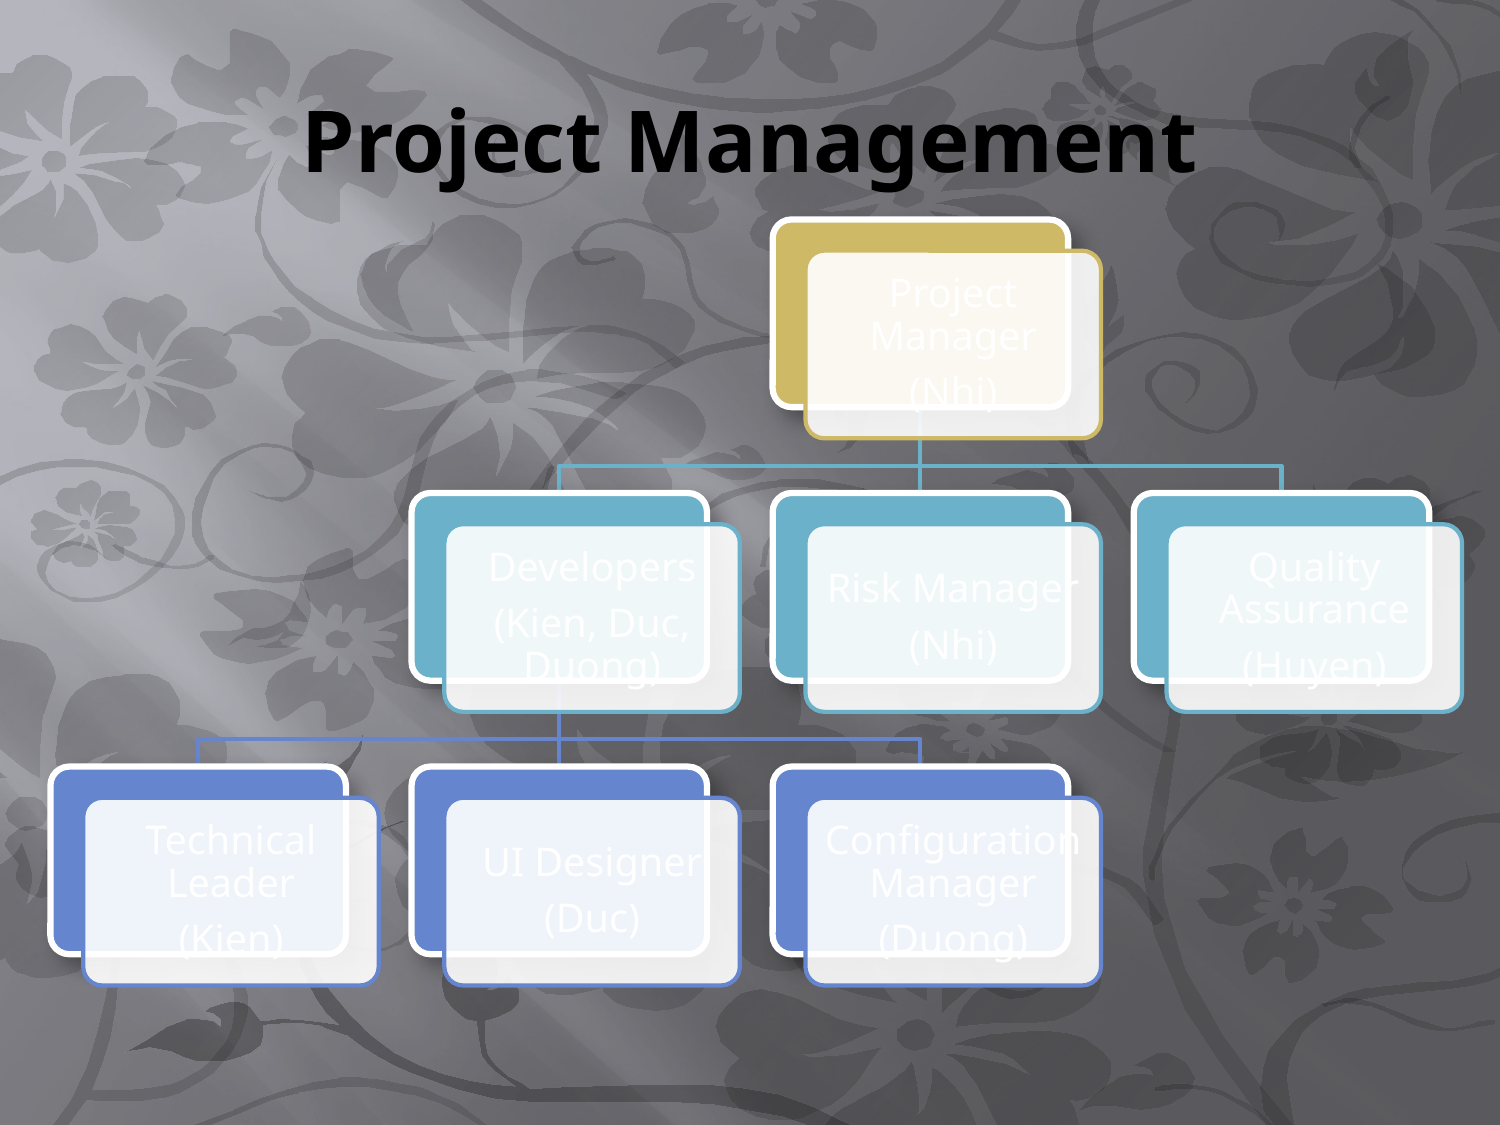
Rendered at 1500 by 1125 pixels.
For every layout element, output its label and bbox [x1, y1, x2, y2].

list [49, 199, 1463, 1006]
text_box [0, 0, 1500, 1125]
